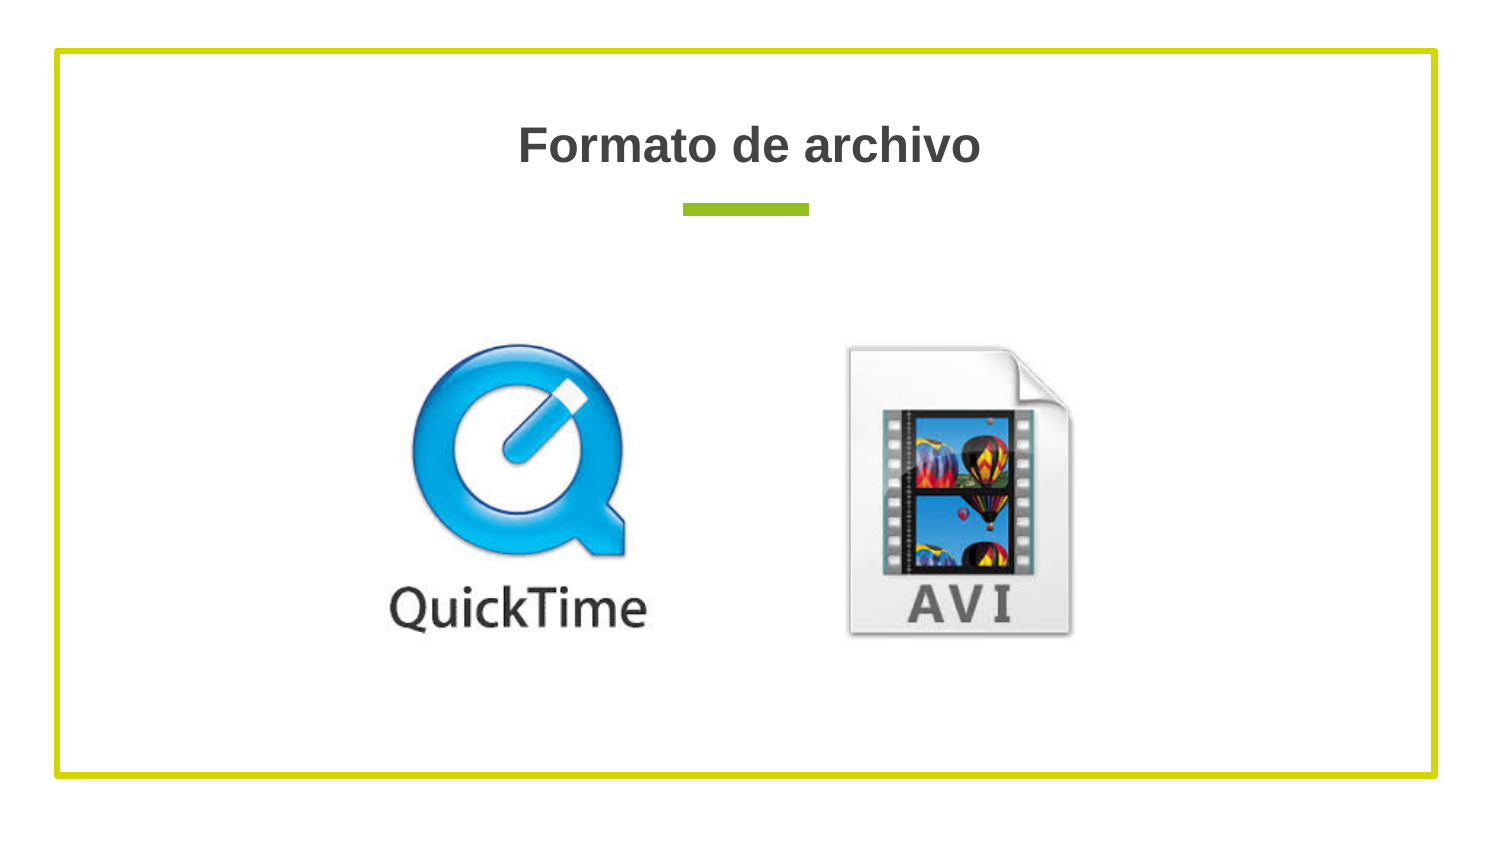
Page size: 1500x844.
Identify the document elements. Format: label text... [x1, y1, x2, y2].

title Formato de archivo [61, 49, 1439, 188]
picture [351, 328, 683, 651]
text_box [57, 50, 1435, 776]
picture [796, 328, 1125, 657]
